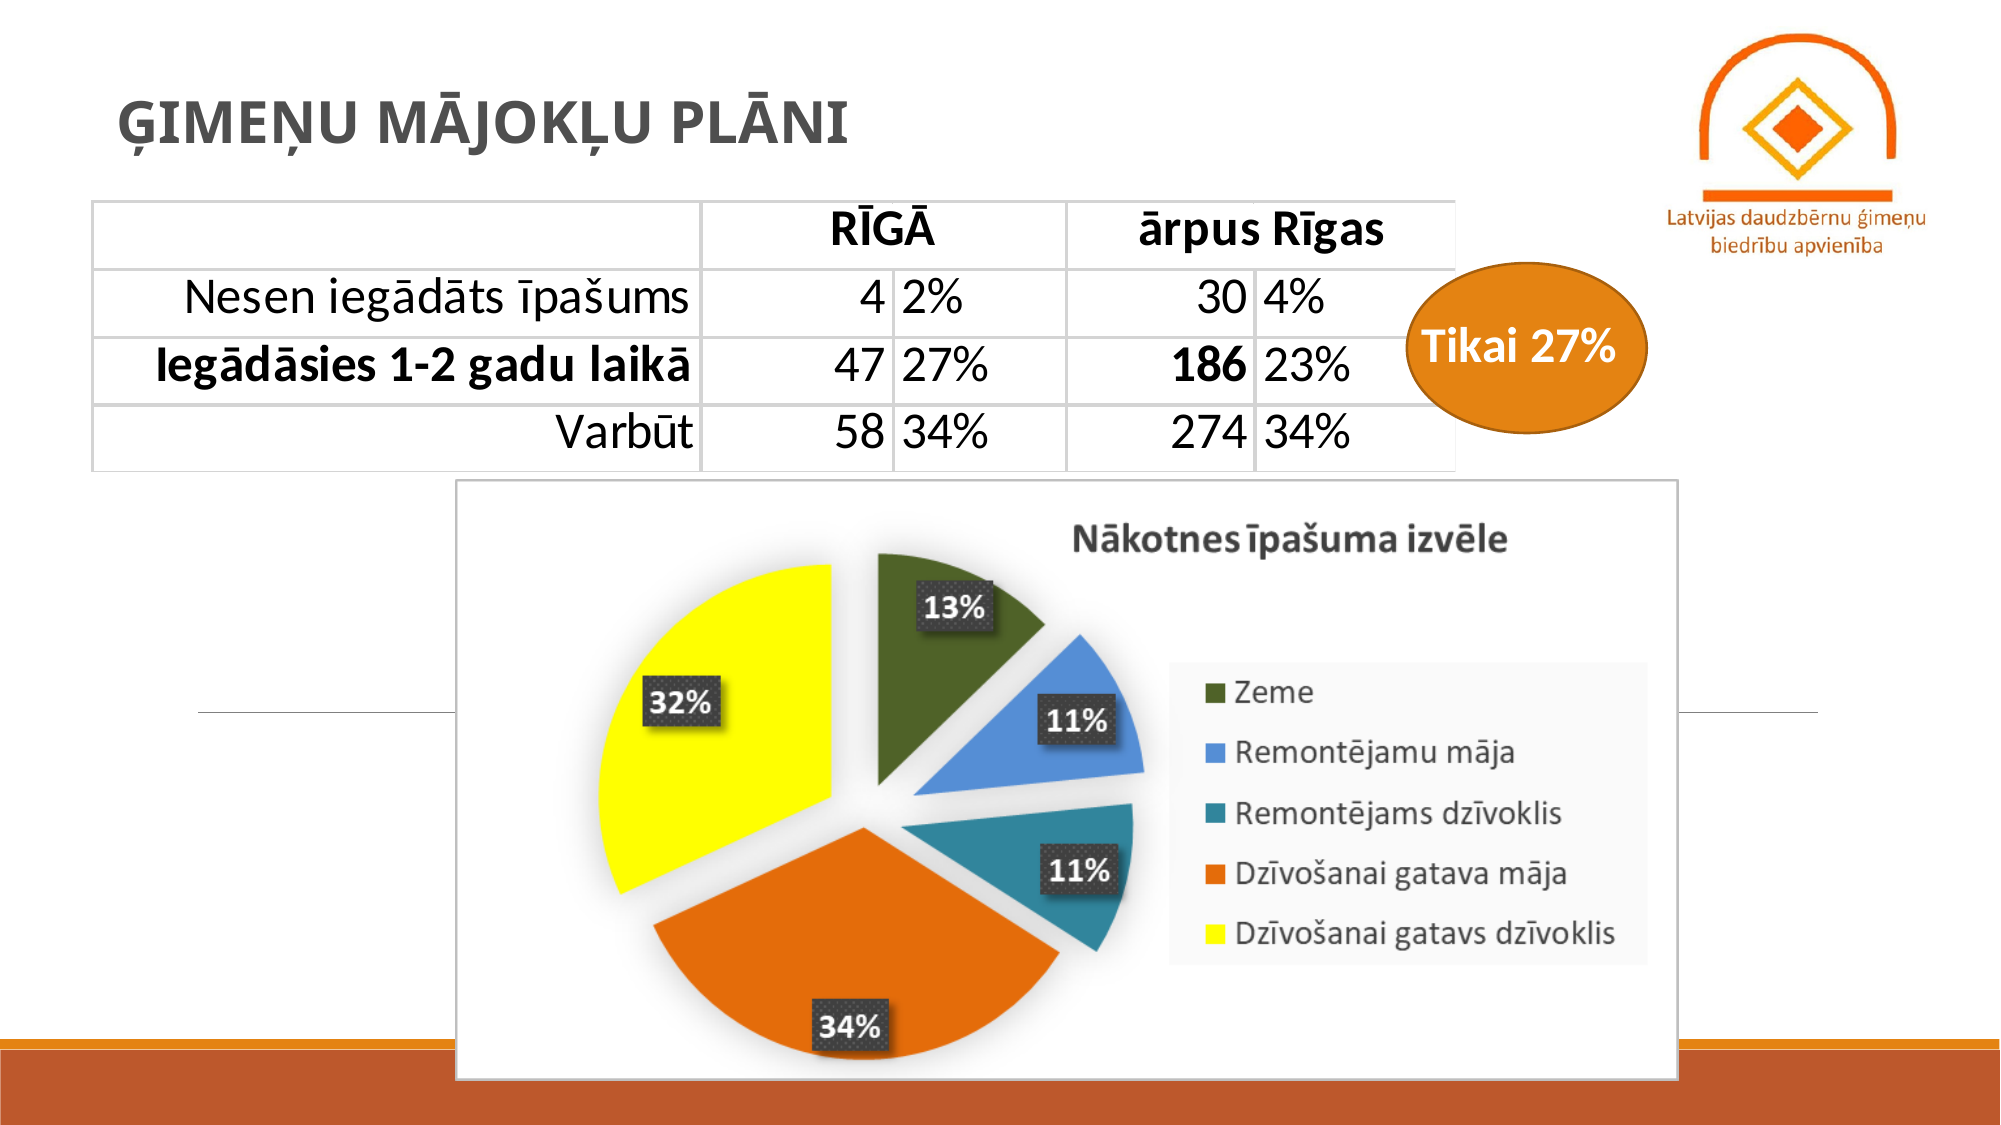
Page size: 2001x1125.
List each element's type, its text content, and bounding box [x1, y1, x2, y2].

picture [455, 478, 1679, 1082]
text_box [1406, 262, 1693, 434]
picture [90, 199, 1459, 476]
text_box ĢIMEŅU MĀJOKĻU PLĀNI [101, 77, 1123, 163]
picture [1639, 26, 1968, 260]
